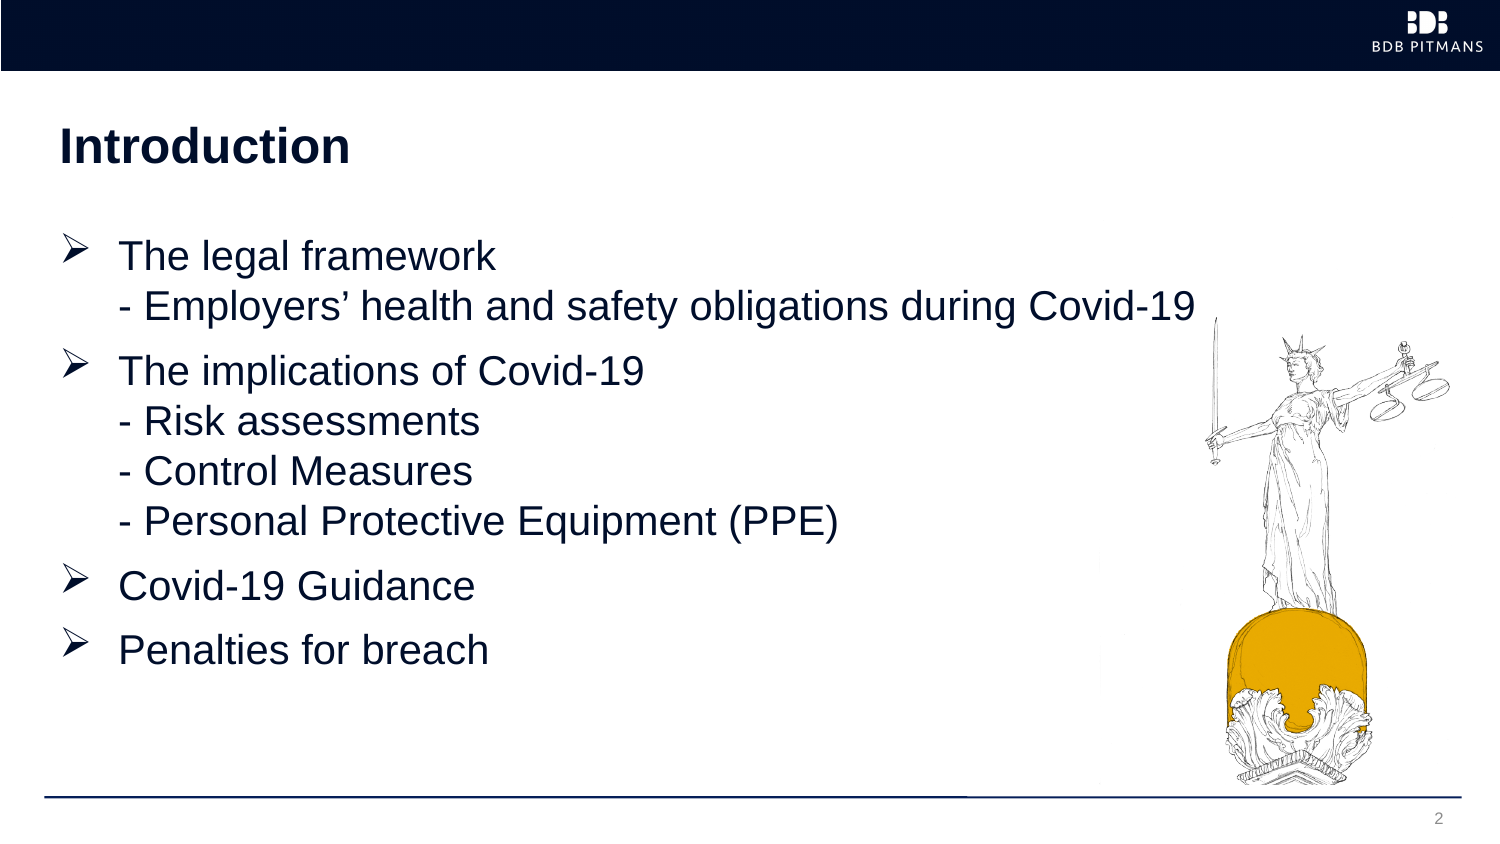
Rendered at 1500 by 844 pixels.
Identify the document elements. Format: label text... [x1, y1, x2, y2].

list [1099, 217, 1459, 785]
picture [1, 0, 1500, 71]
title Introduction [44, 88, 1462, 200]
slide_number 2 [1399, 803, 1459, 833]
list The legal framework - Employers’ health and safety obligations during Covid-19 The implications of Covid-19 - Risk assessments - Control Measures - Personal Protective Equipment (PPE) Covid-19 Guidance Penalties for breach [44, 221, 1095, 789]
